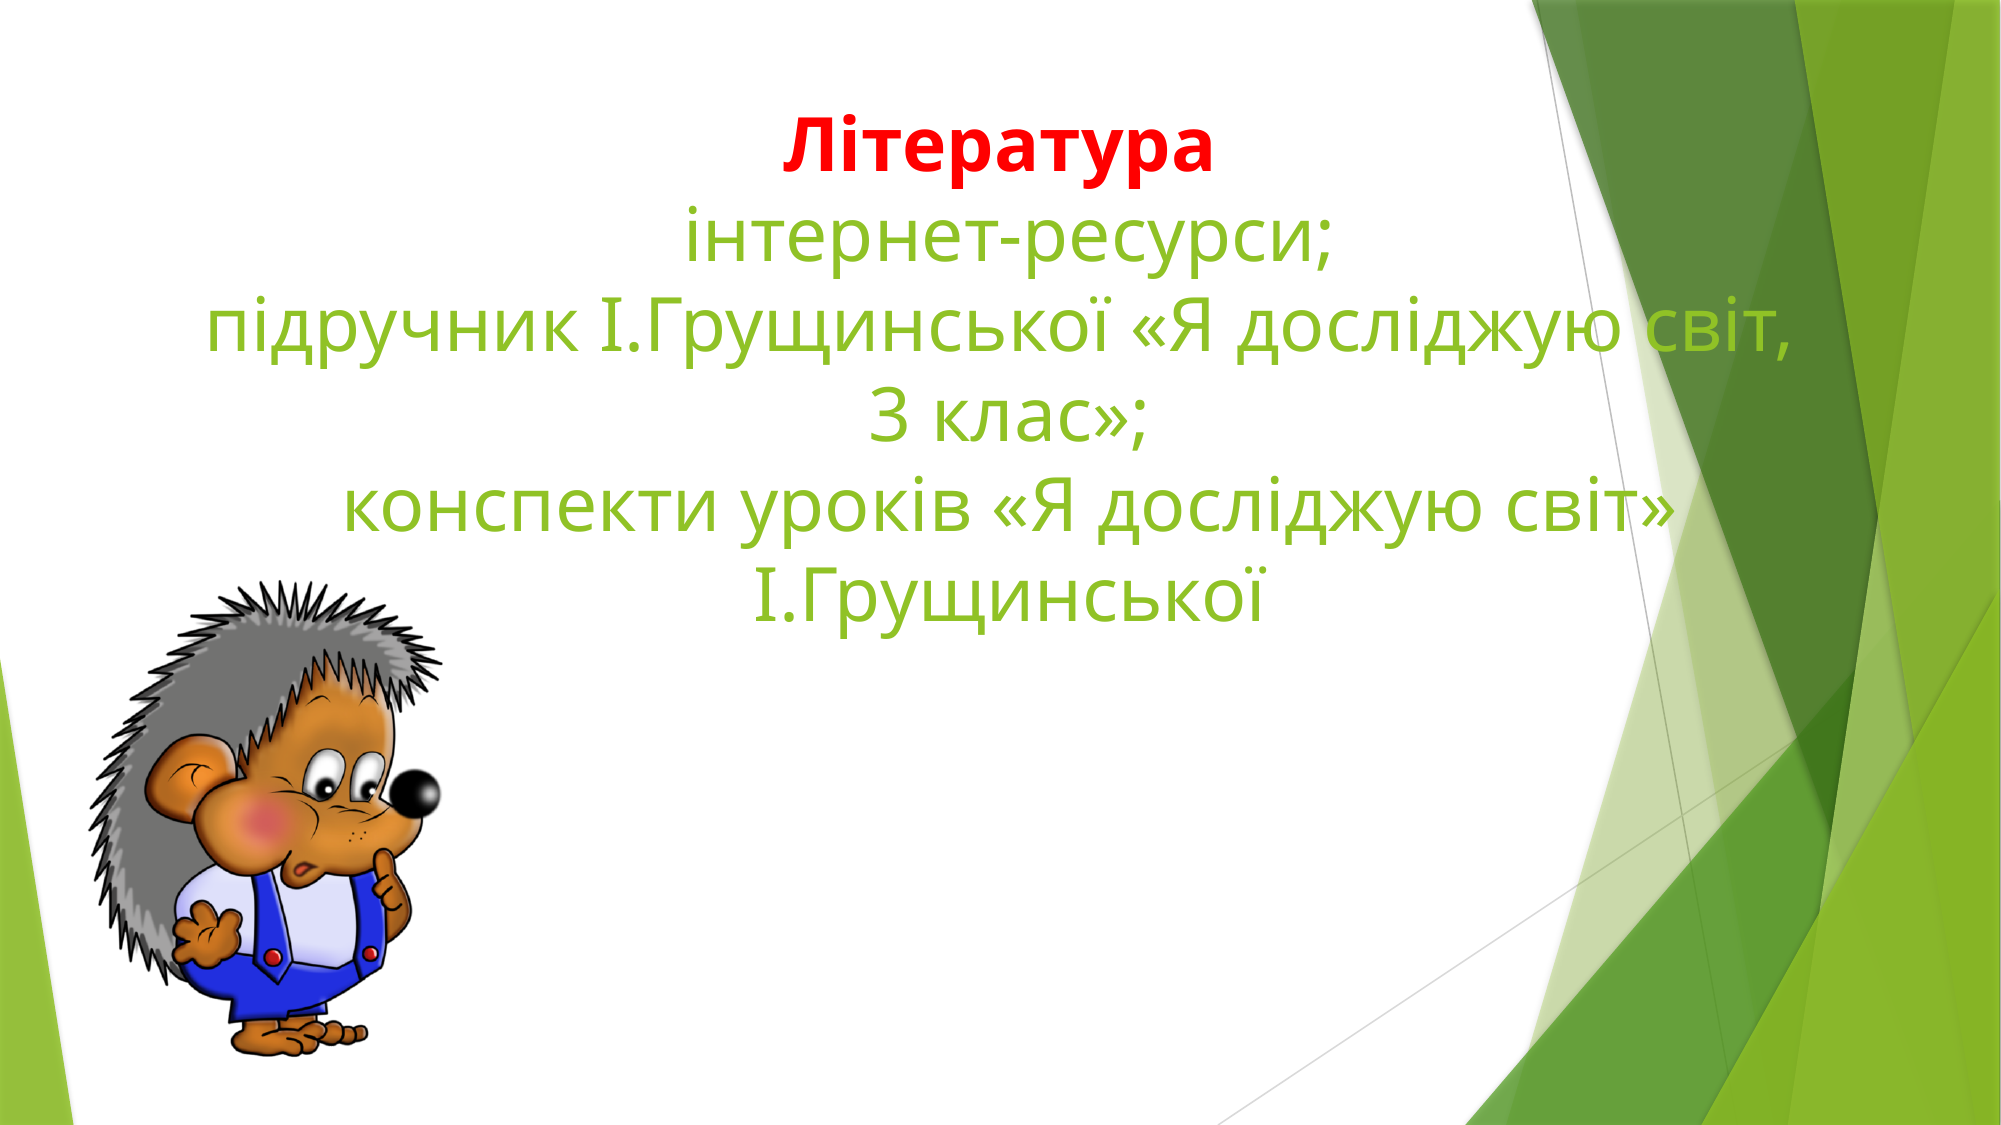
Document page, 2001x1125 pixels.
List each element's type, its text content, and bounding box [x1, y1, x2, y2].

title Література інтернет-ресурси; підручник І.Грущинської «Я досліджую світ, 3 клас»; конспекти уроків «Я досліджую світ» І.Грущинської [120, 88, 1900, 695]
picture [18, 561, 527, 1070]
